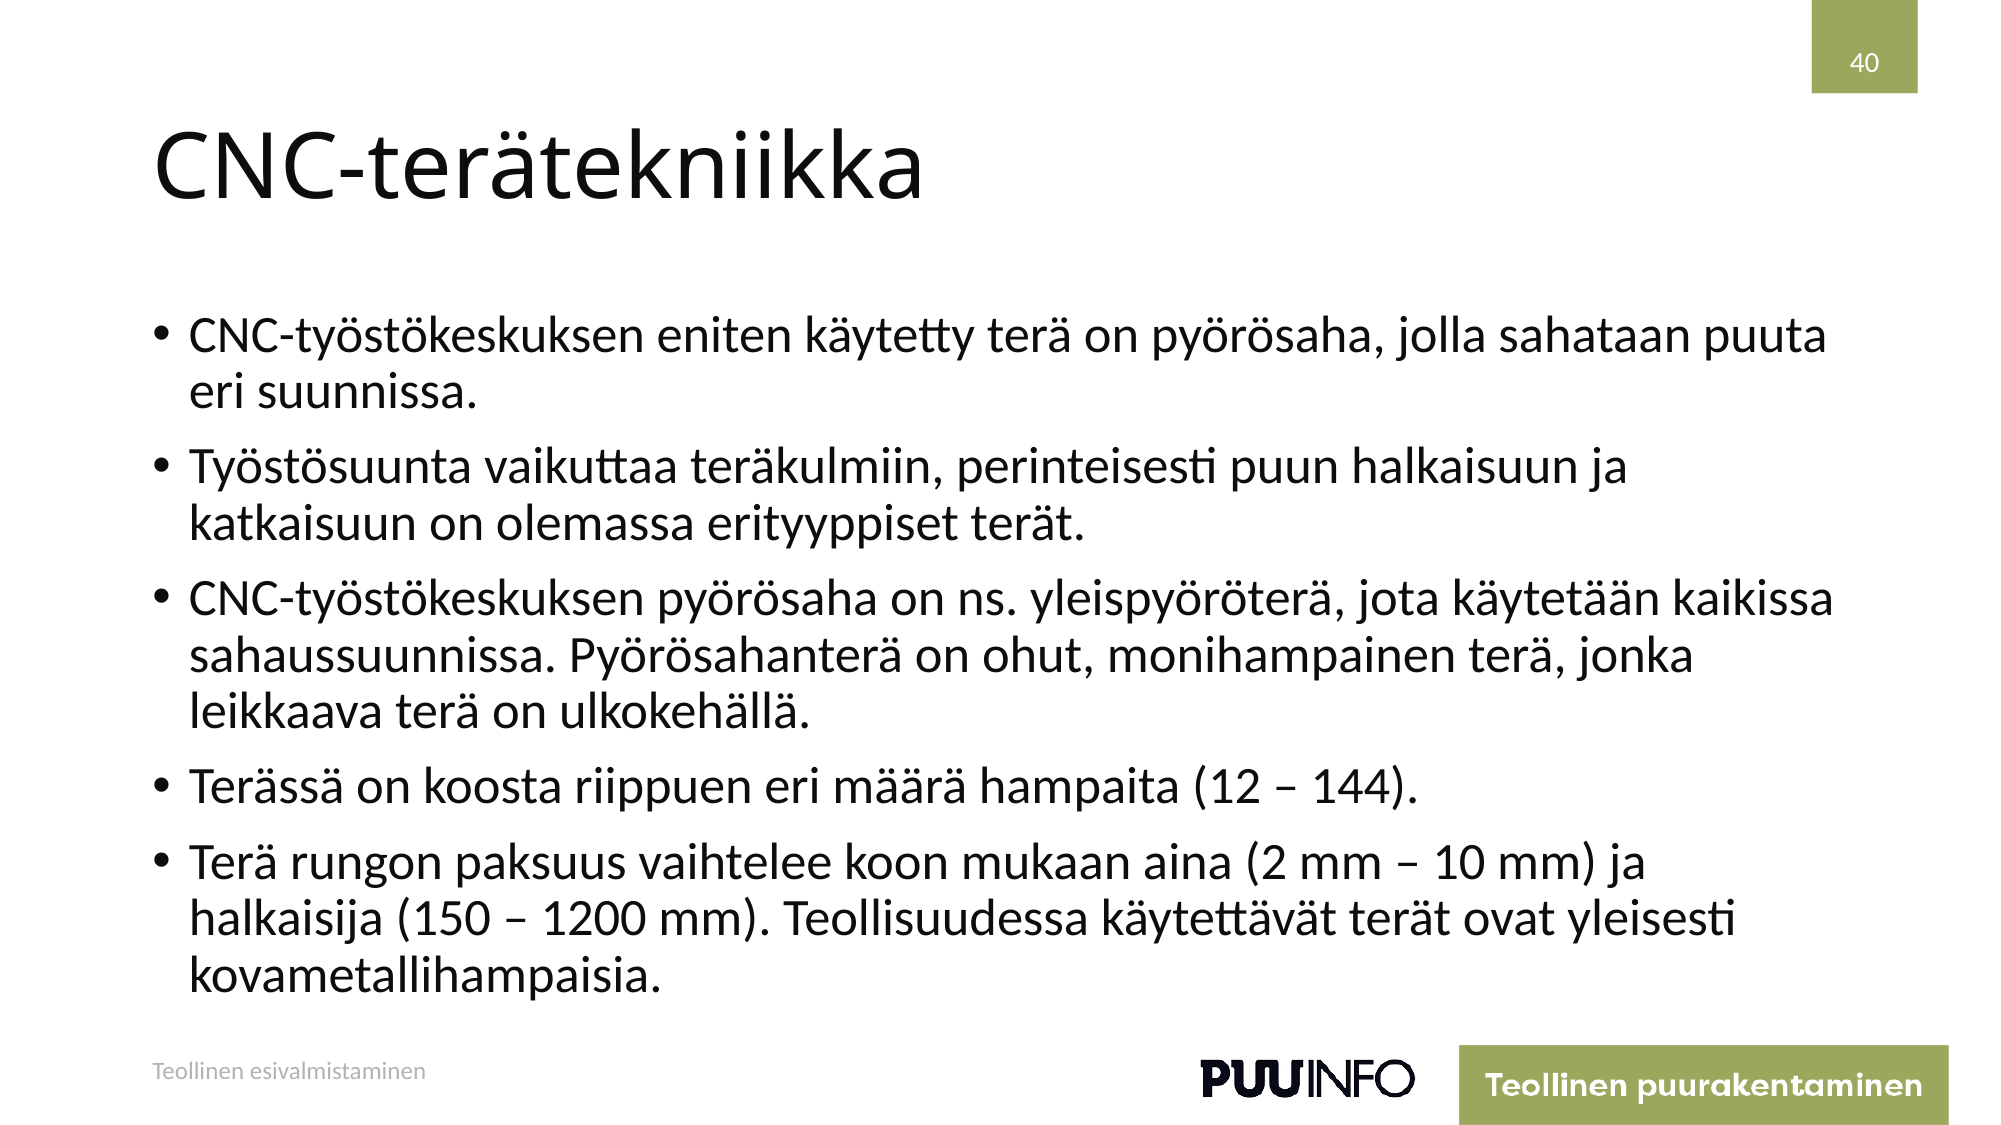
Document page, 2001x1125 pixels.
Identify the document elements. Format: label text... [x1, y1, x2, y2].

picture [0, 0, 2000, 1125]
slide_number 40 [1811, 29, 1918, 93]
footer Teollinen esivalmistaminen [137, 1039, 813, 1100]
list CNC-työstökeskuksen eniten käytetty terä on pyörösaha, jolla sahataan puuta eri suunnissa. Työstösuunta vaikuttaa teräkulmiin, perinteisesti puun halkaisuun ja katkaisuun on olemassa erityyppiset terät. CNC-työstökeskuksen pyörösaha on ns. yleispyöröterä, jota käytetään kaikissa sahaussuunnissa. Pyörösahanterä on ohut, monihampainen terä, jonka leikkaava terä on ulkokehällä. Terässä on koosta riippuen eri määrä hampaita (12 – 144). Terä rungon paksuus vaihtelee koon mukaan aina (2 mm – 10 mm) ja halkaisija (150 – 1200 mm). Teollisuudessa käytettävät terät ovat yleisesti kovametallihampaisia. [137, 299, 1863, 1014]
title CNC-terätekniikka [137, 59, 1863, 278]
